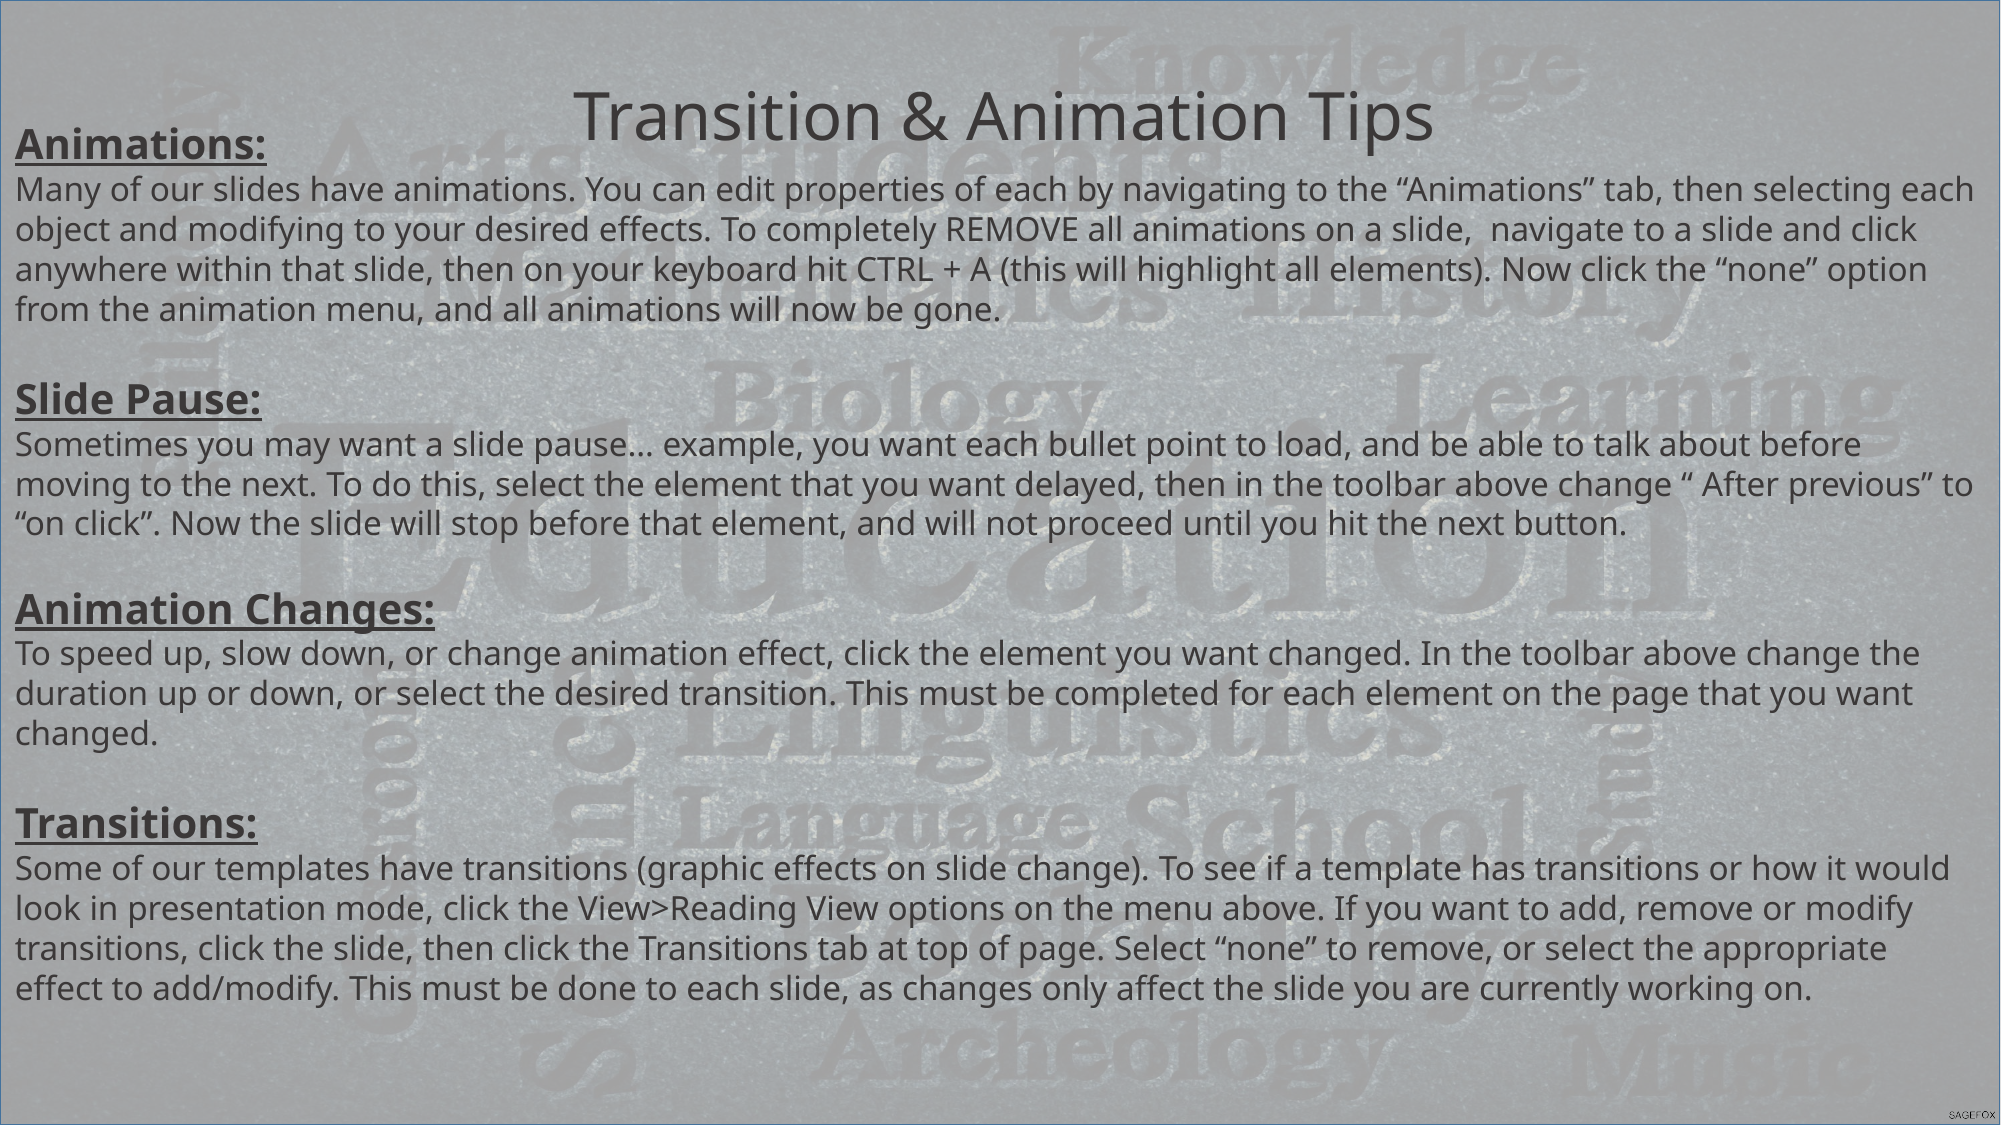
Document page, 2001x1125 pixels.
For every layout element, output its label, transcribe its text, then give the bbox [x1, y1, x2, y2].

text_box Animations: Many of our slides have animations. You can edit properties of each by navigating to the “Animations” tab, then selecting each object and modifying to your desired effects. To completely REMOVE all animations on a slide, navigate to a slide and click anywhere within that slide, then on your keyboard hit CTRL + A (this will highlight all elements). Now click the “none” option from the animation menu, and all animations will now be gone. Slide Pause: Sometimes you may want a slide pause… example, you want each bullet point to load, and be able to talk about before moving to the next. To do this, select the element that you want delayed, then in the toolbar above change “ After previous” to “on click”. Now the slide will stop before that element, and will not proceed until you hit the next button. Animation Changes: To speed up, slow down, or change animation effect, click the element you want changed. In the toolbar above change the duration up or down, or select the desired transition. This must be completed for each element on the page that you want changed. Transitions: Some of our templates have transitions (graphic effects on slide change). To see if a template has transitions or how it would look in presentation mode, click the View>Reading View options on the menu above. If you want to add, remove or modify transitions, click the slide, then click the Transitions tab at top of page. Select “none” to remove, or select the appropriate effect to add/modify. This must be done to each slide, as changes only affect the slide you are currently working on. [0, 0, 2000, 1125]
title Transition & Animation Tips [477, 59, 1532, 177]
